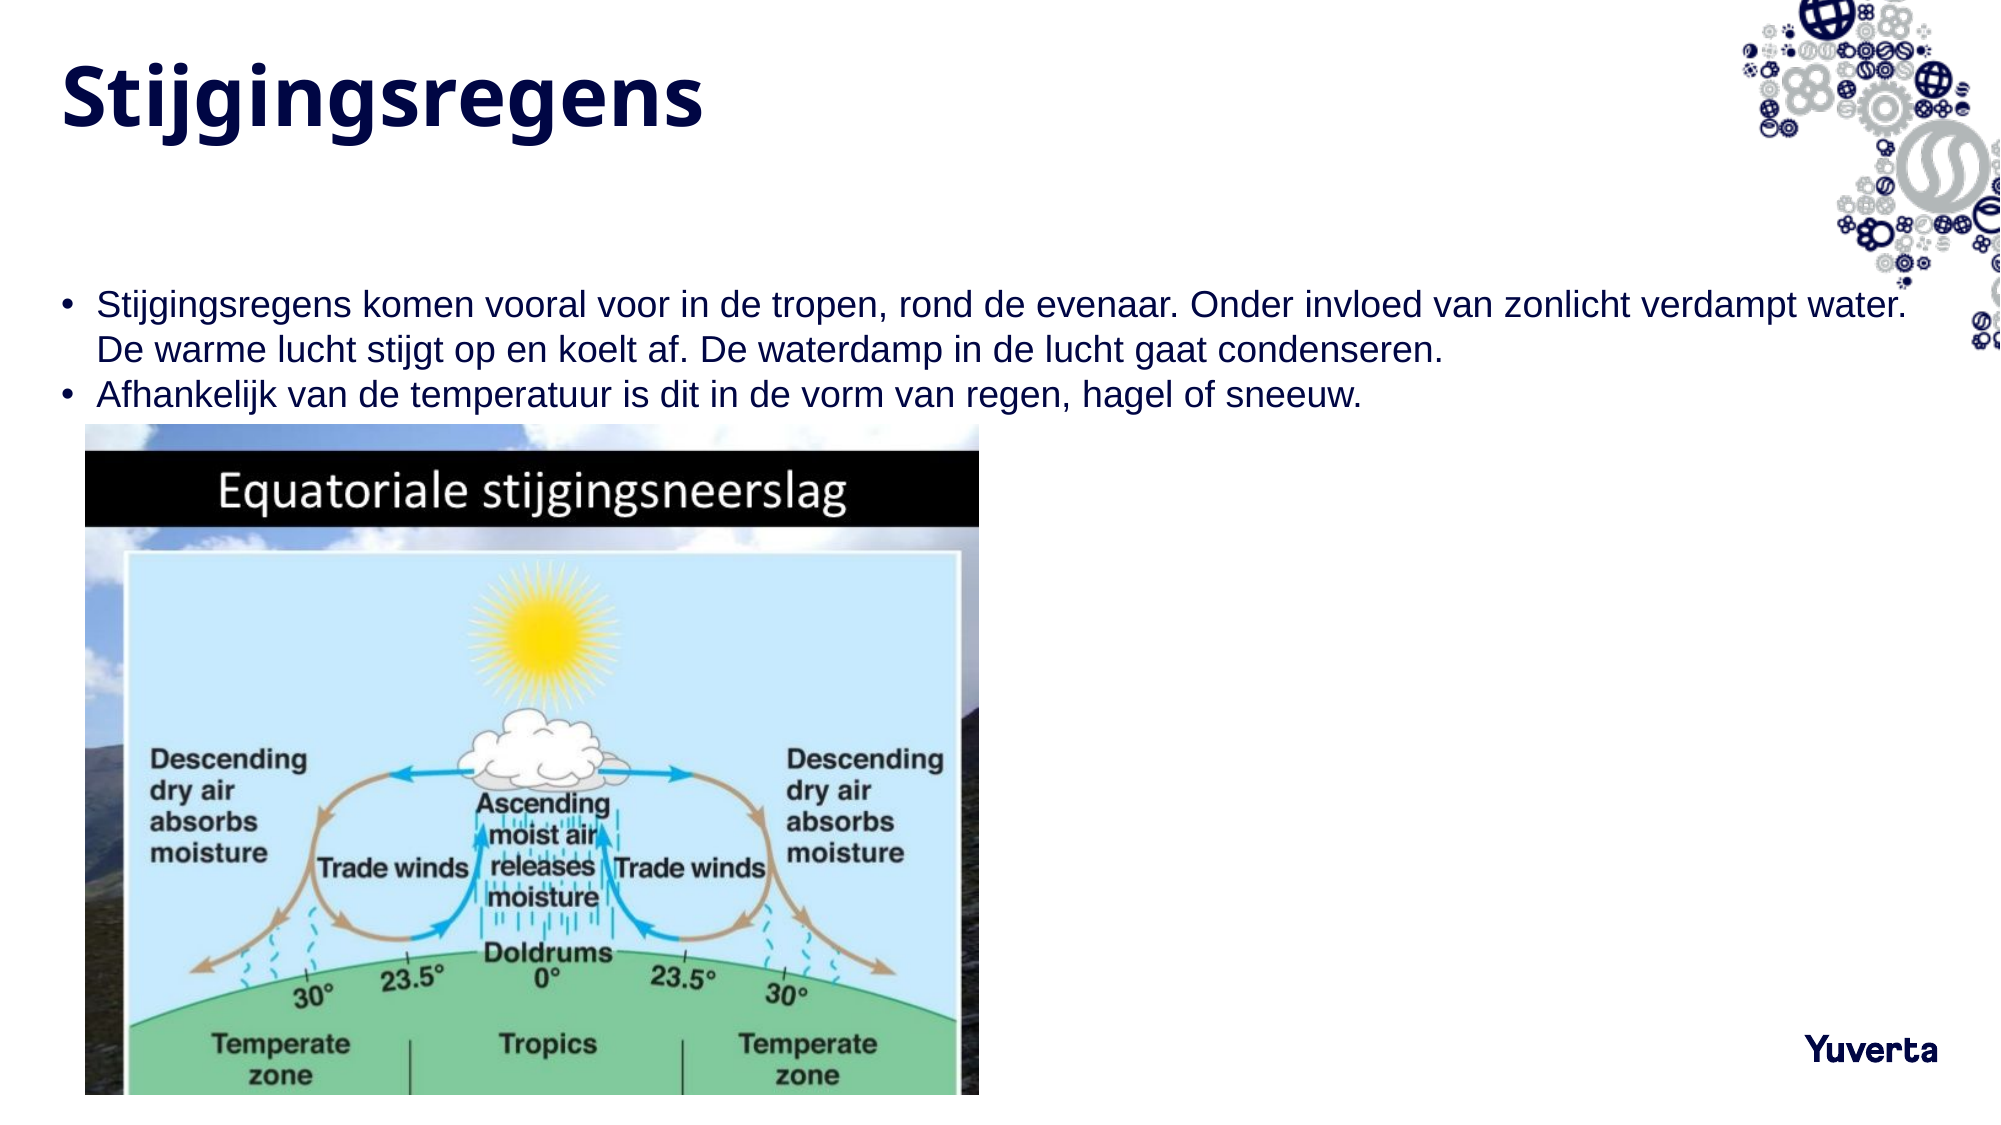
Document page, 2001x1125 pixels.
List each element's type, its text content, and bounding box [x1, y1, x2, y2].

title Stijgingsregens [60, 48, 1720, 239]
picture [0, 0, 2000, 1125]
list Stijgingsregens komen vooral voor in de tropen, rond de evenaar. Onder invloed van zonlicht verdampt water. De warme lucht stijgt op en koelt af. De waterdamp in de lucht gaat condenseren. Afhankelijk van de temperatuur is dit in de vorm van regen, hagel of sneeuw. [60, 280, 1940, 1006]
